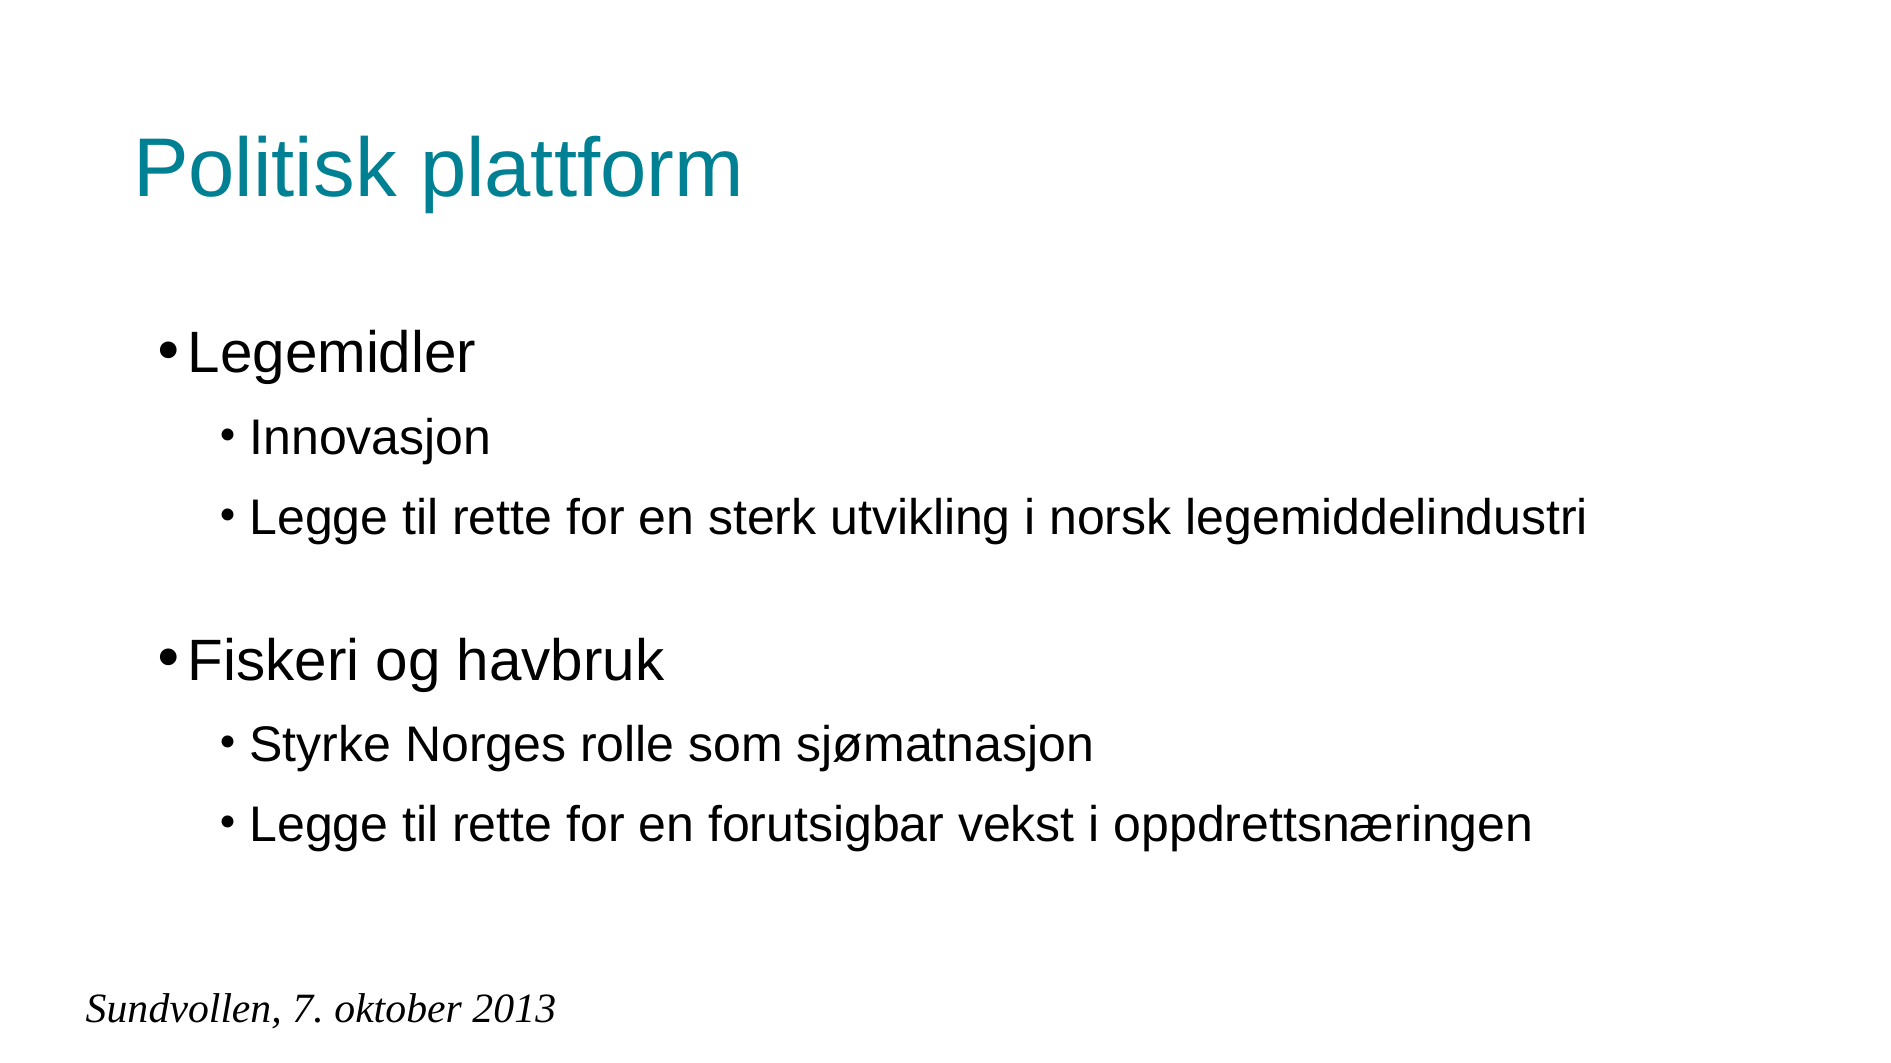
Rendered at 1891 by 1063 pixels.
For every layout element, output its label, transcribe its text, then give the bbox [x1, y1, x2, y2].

text_box Fiskeri og havbruk Styrke Norges rolle som sjømatnasjon Legge til rette for en forutsigbar vekst i oppdrettsnæringen [141, 614, 1701, 922]
text_box Sundvollen, 7. oktober 2013 [70, 973, 1028, 1039]
title Politisk plattform [117, 105, 1255, 249]
list Legemidler Innovasjon Legge til rette for en sterk utvikling i norsk legemiddelindustri [141, 306, 1702, 615]
